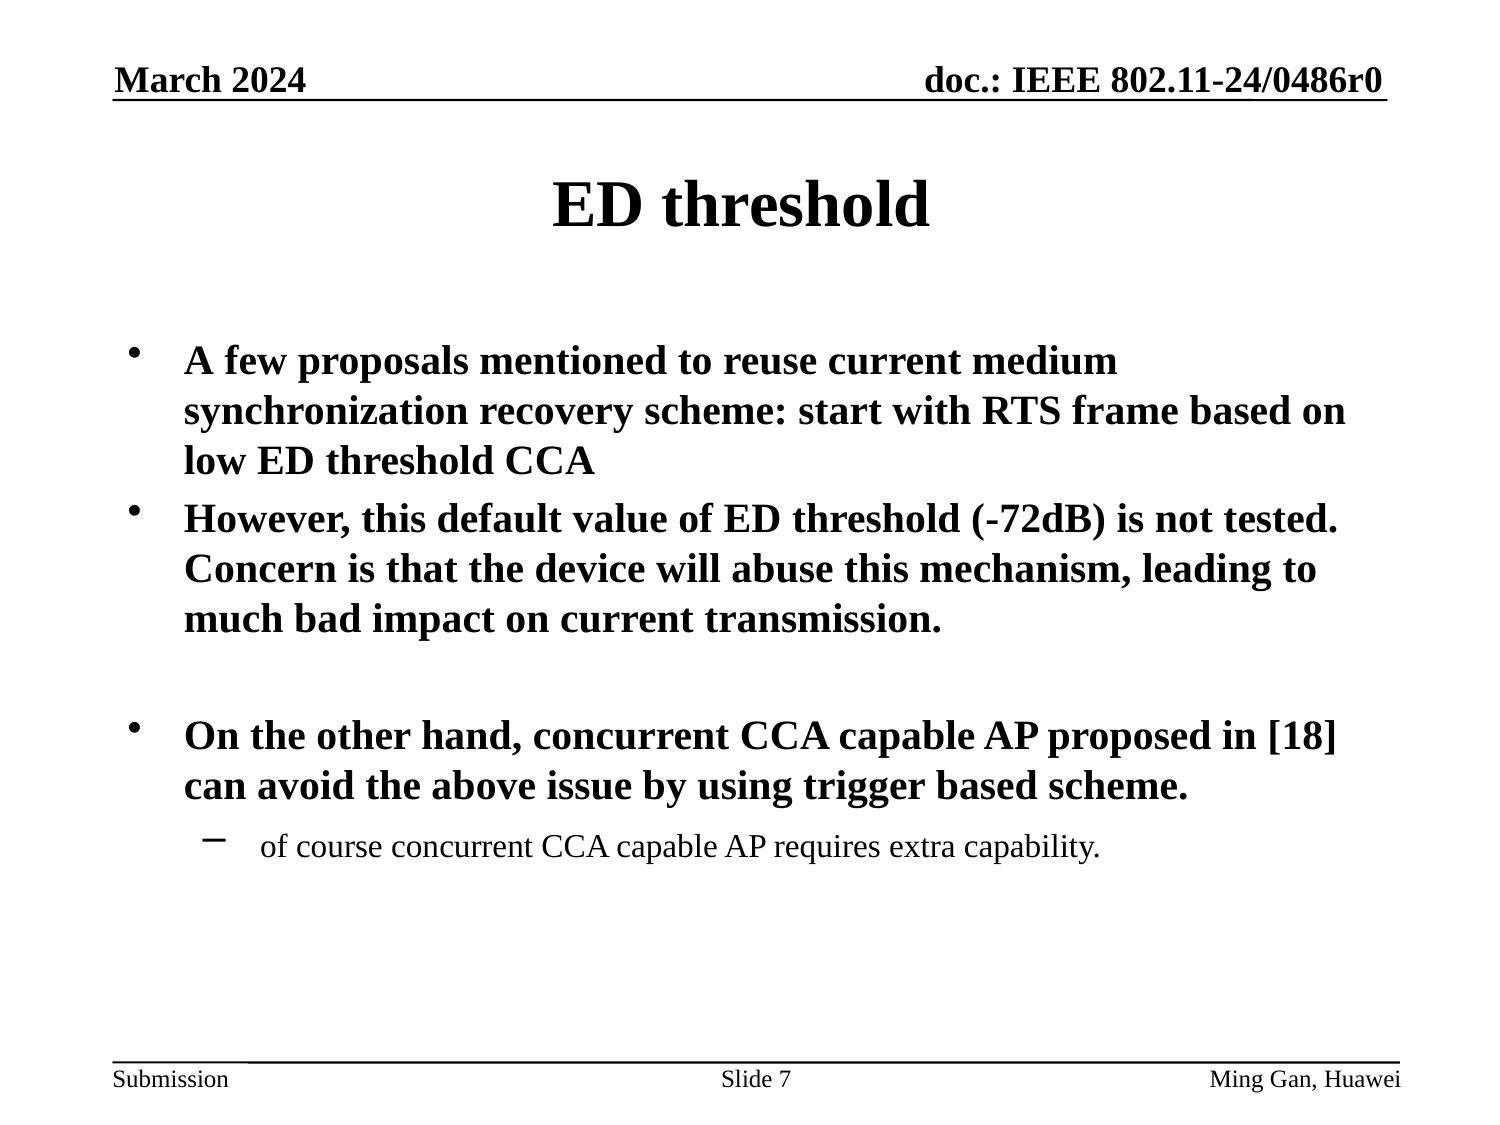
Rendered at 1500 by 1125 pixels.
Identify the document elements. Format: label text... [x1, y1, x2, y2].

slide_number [114, 54, 309, 101]
list A few proposals mentioned to reuse current medium synchronization recovery scheme: start with RTS frame based on low ED threshold CCA However, this default value of ED threshold (-72dB) is not tested. Concern is that the device will abuse this mechanism, leading to much bad impact on current transmission. On the other hand, concurrent CCA capable AP proposed in [18] can avoid the above issue by using trigger based scheme. of course concurrent CCA capable AP requires extra capability. [112, 324, 1388, 1001]
slide_number Slide 7 [712, 1061, 800, 1093]
footer Ming Gan, Huawei [1206, 1061, 1402, 1093]
title ED threshold [112, 112, 1388, 288]
